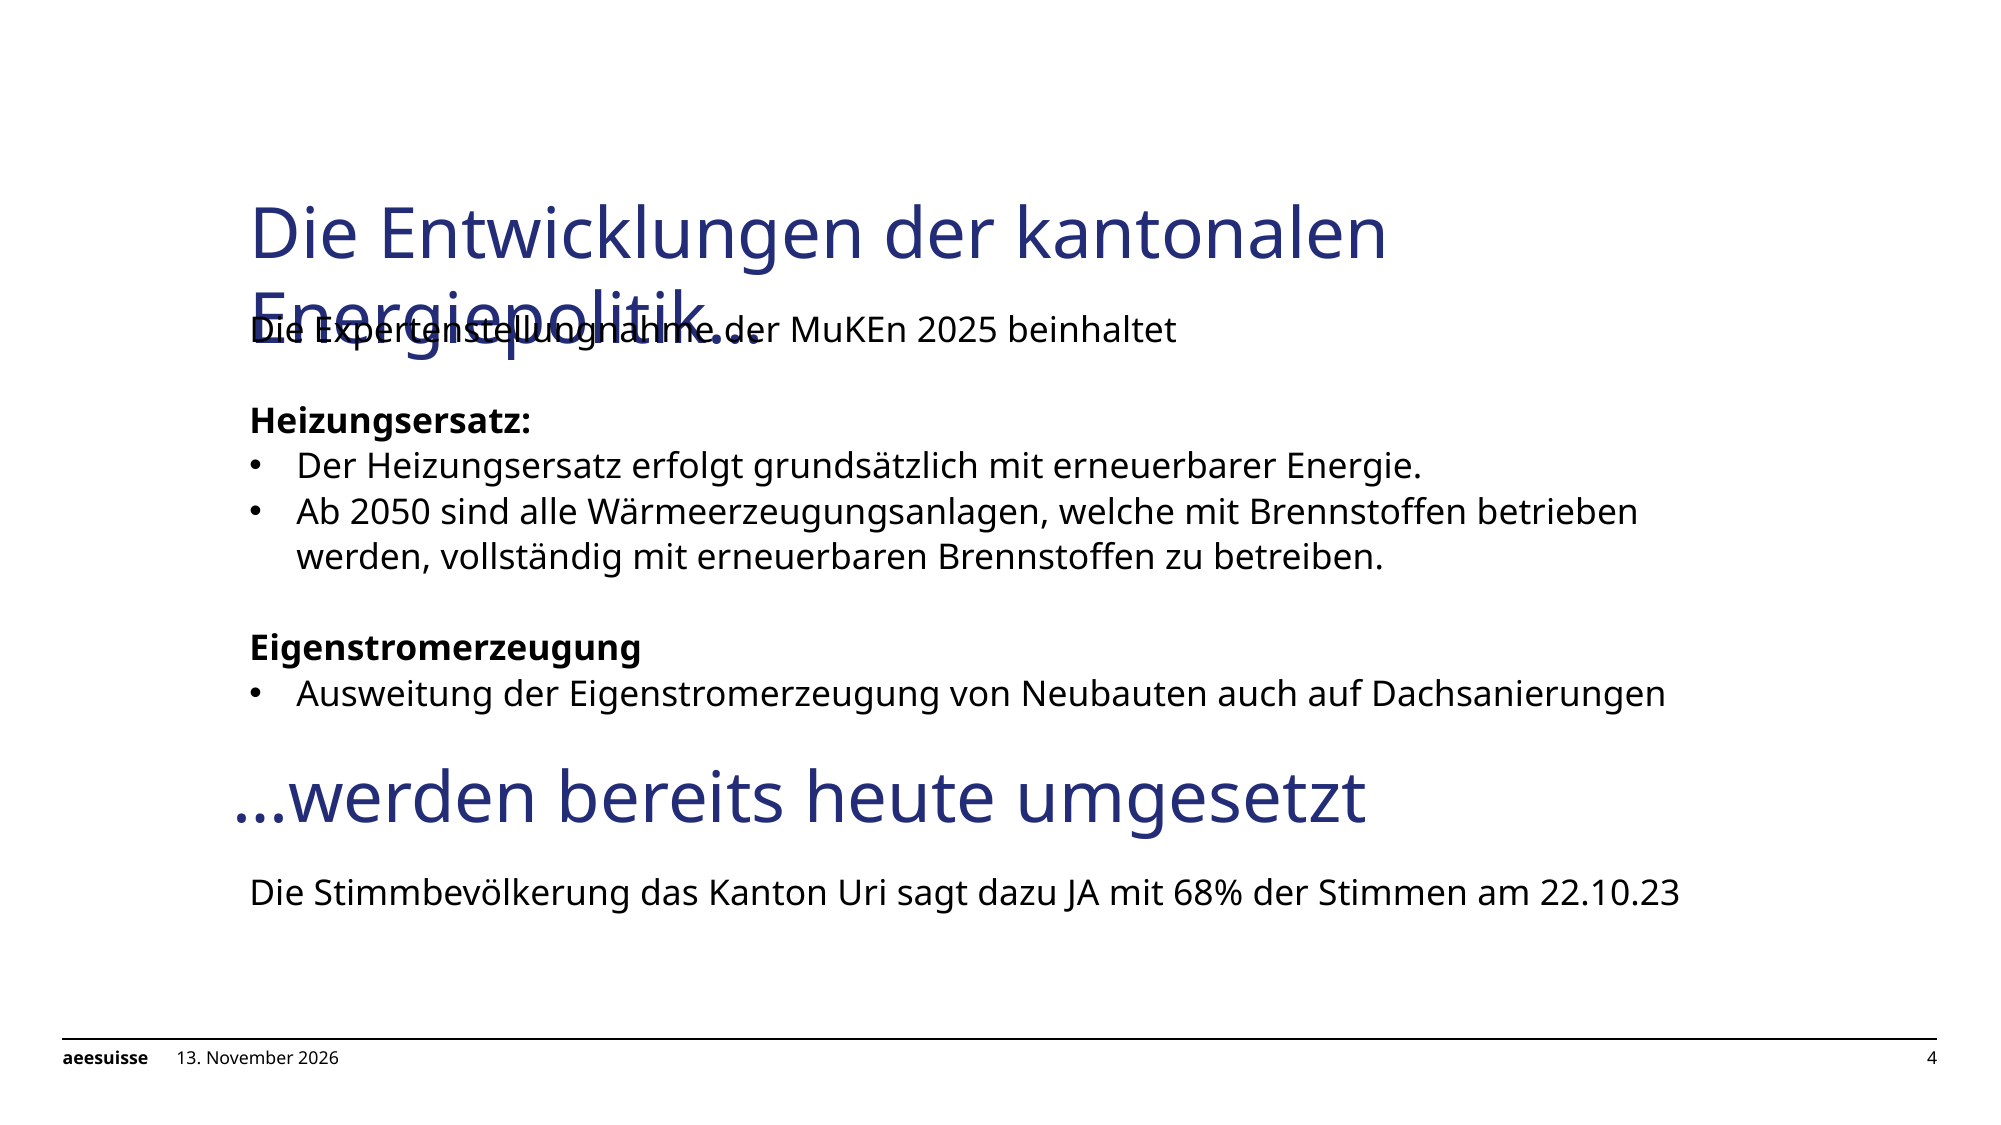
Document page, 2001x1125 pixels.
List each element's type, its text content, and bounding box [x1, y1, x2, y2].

title Die Entwicklungen der kantonalen Energiepolitik… [249, 187, 1875, 278]
slide_number Oktober 23 [176, 1046, 425, 1071]
slide_number 4 [1815, 1046, 1938, 1071]
list Die Expertenstellungnahme der MuKEn 2025 beinhaltet Heizungsersatz: Der Heizungsersatz erfolgt grundsätzlich mit erneuerbarer Energie. Ab 2050 sind alle Wärmeerzeugungsanlagen, welche mit Brennstoffen betrieben werden, vollständig mit erneuerbaren Brennstoffen zu betreiben. Eigenstromerzeugung Ausweitung der Eigenstromerzeugung von Neubauten auch auf Dachsanierungen [249, 303, 1750, 752]
text_box …werden bereits heute umgesetzt [232, 751, 1733, 842]
text_box Die Stimmbevölkerung das Kanton Uri sagt dazu JA mit 68% der Stimmen am 22.10.23 [249, 867, 1750, 976]
